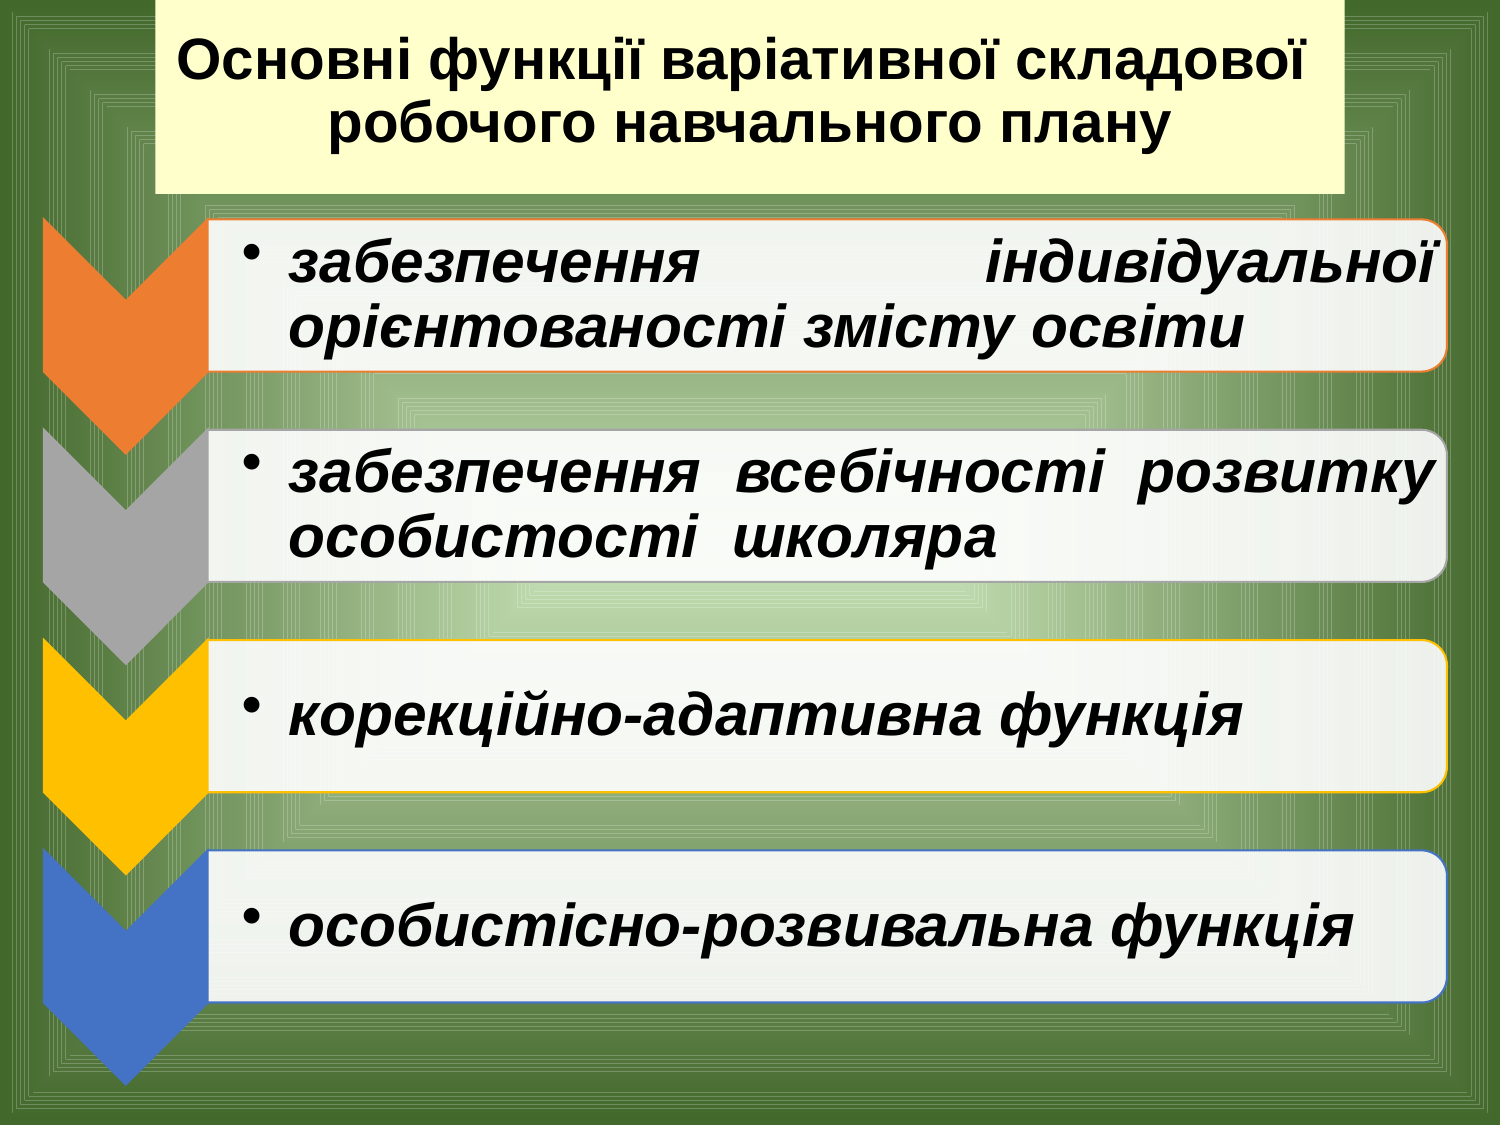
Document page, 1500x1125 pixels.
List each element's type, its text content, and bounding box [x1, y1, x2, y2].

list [43, 219, 1447, 1085]
title Основні функції варіативної складової робочого навчального плану [155, 0, 1345, 194]
